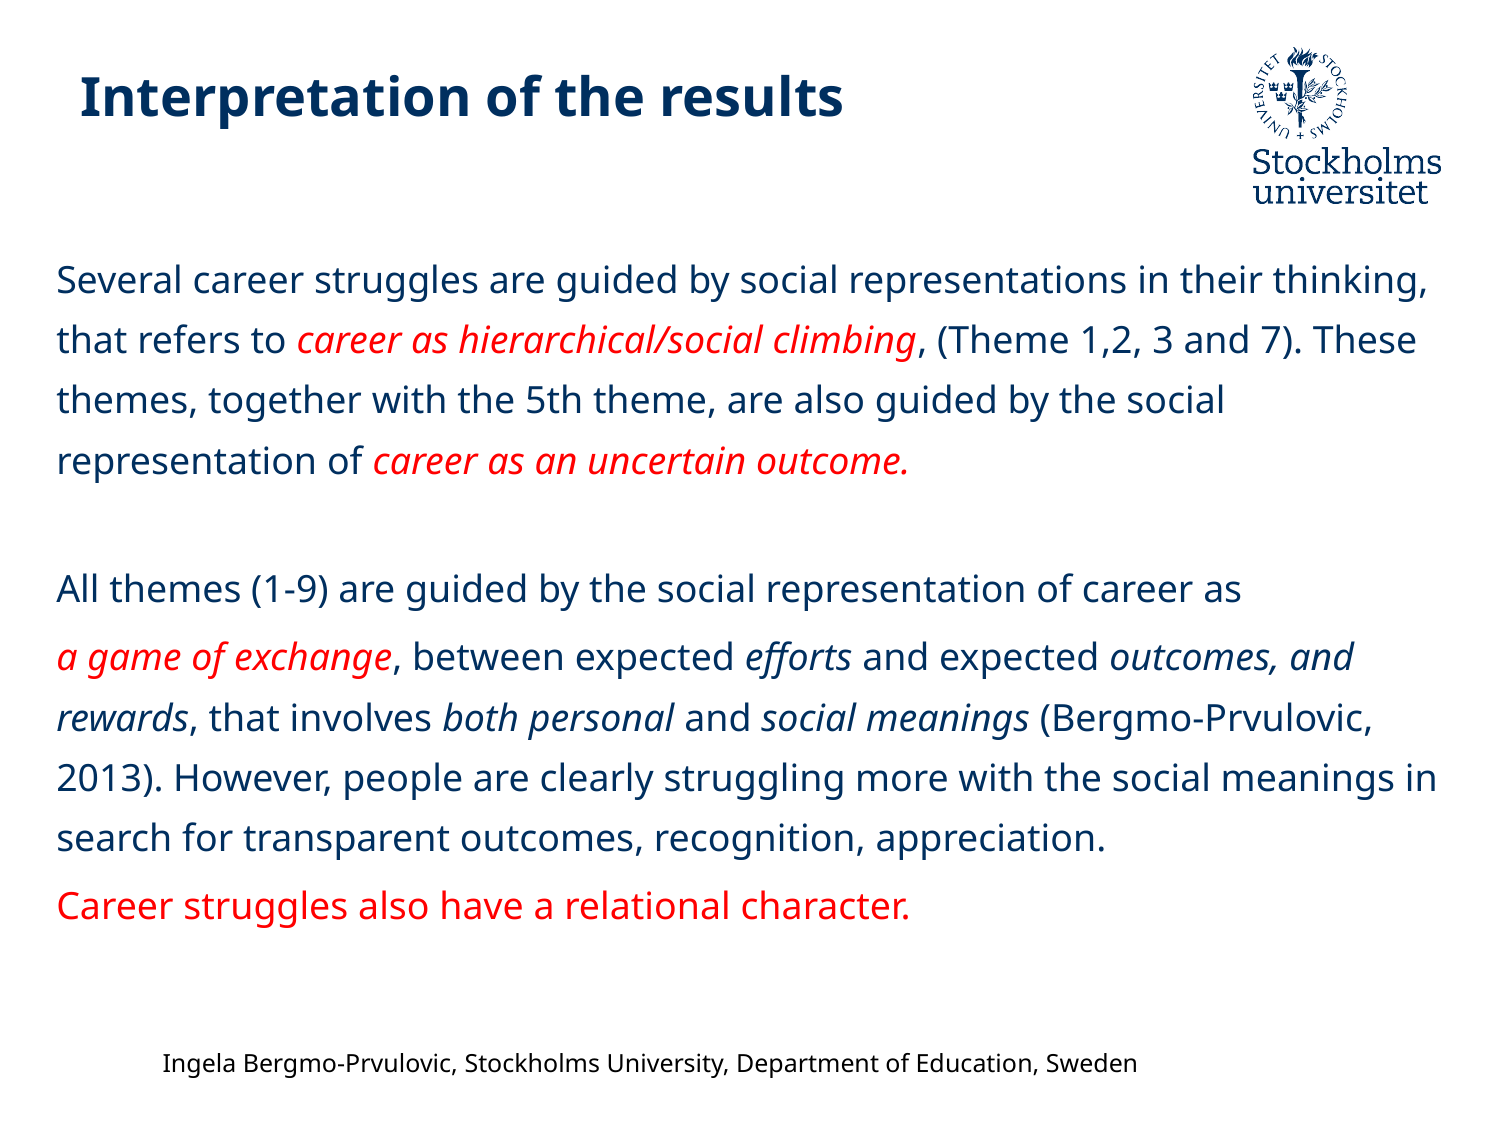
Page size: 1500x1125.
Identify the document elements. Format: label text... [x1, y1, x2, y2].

footer Ingela Bergmo-Prvulovic, Stockholms University, Department of Education, Sweden [147, 1039, 1251, 1125]
title Interpretation of the results [64, 54, 1189, 186]
picture [1253, 47, 1441, 204]
list Several career struggles are guided by social representations in their thinking, that refers to career as hierarchical/social climbing, (Theme 1,2, 3 and 7). These themes, together with the 5th theme, are also guided by the social representation of career as an uncertain outcome. All themes (1-9) are guided by the social representation of career as a game of exchange, between expected efforts and expected outcomes, and rewards, that involves both personal and social meanings (Bergmo-Prvulovic, 2013). However, people are clearly struggling more with the social meanings in search for transparent outcomes, recognition, appreciation. Career struggles also have a relational character. [41, 232, 1459, 1048]
